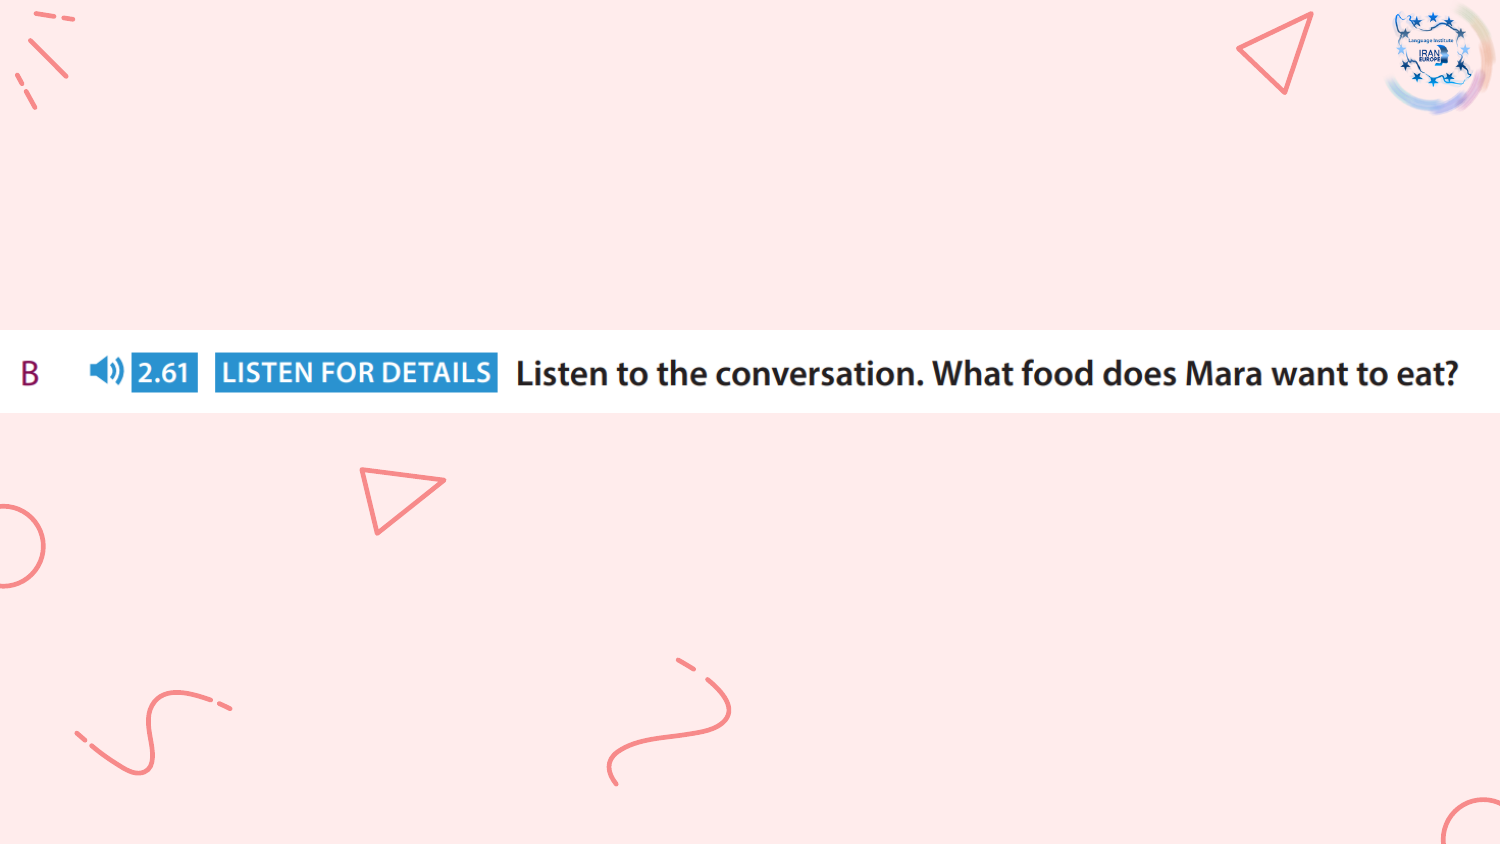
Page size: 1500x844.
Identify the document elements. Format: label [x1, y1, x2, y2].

picture [0, 330, 1500, 414]
picture [1379, 0, 1500, 118]
